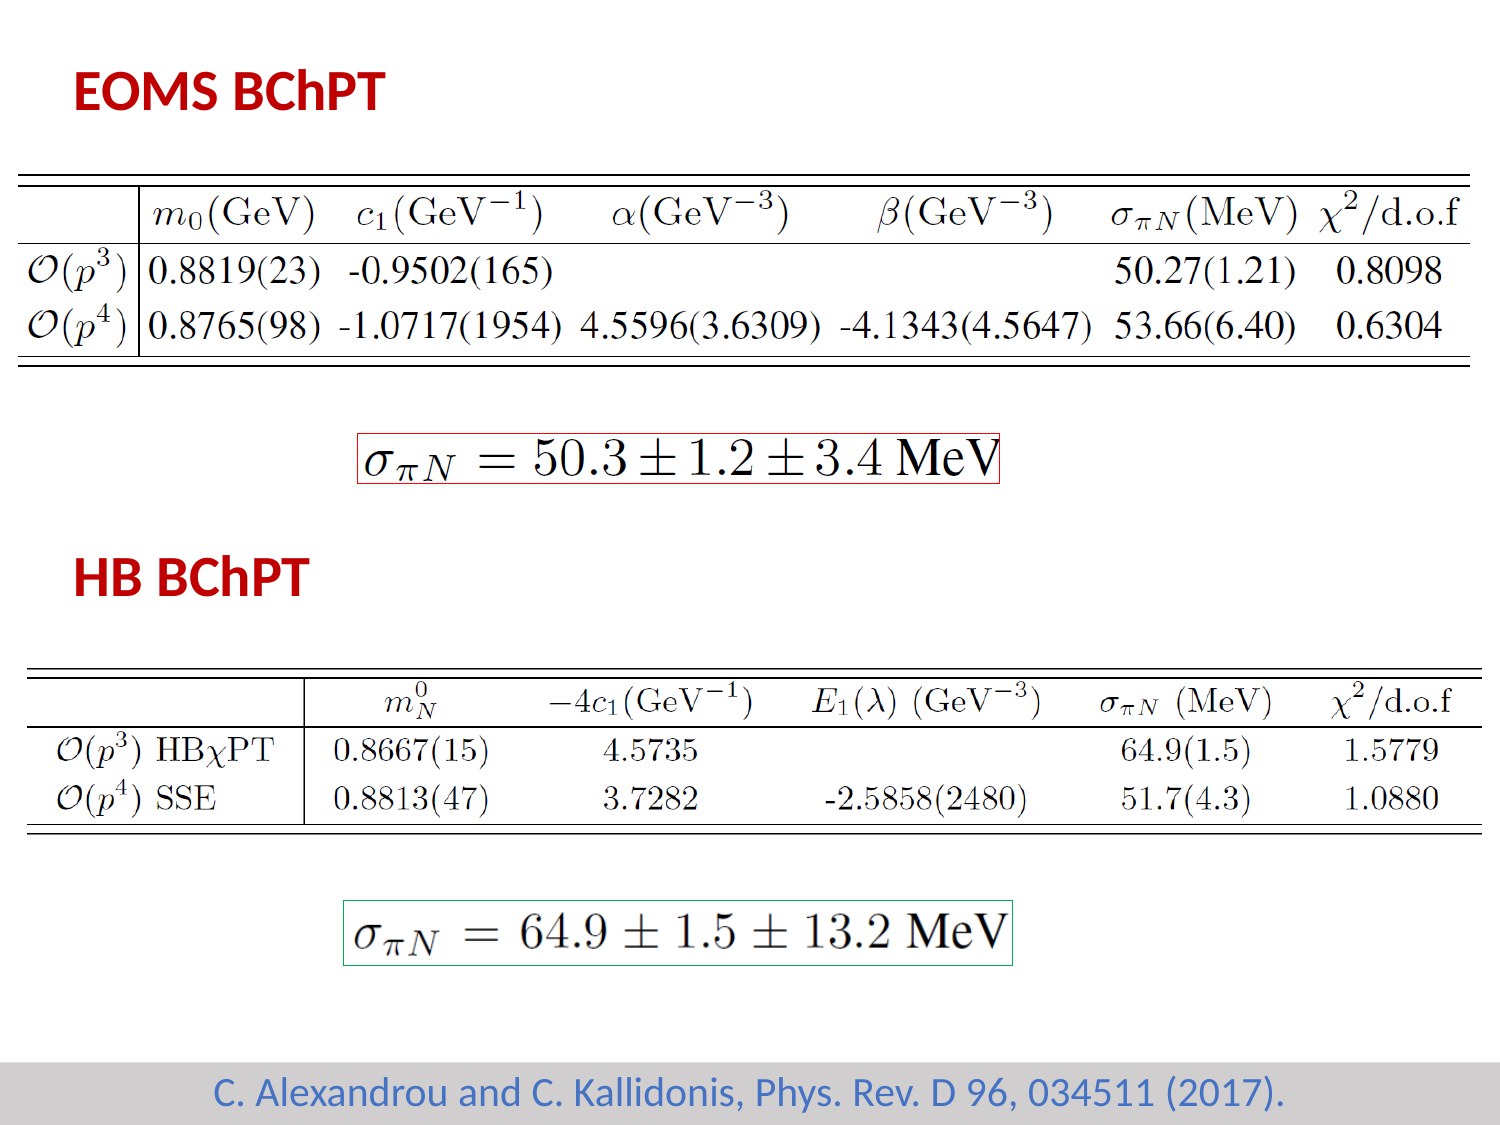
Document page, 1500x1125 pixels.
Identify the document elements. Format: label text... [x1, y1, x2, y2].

picture [357, 433, 1000, 484]
text_box HB BChPT [59, 530, 629, 616]
picture [343, 900, 1013, 966]
picture [4, 159, 1480, 384]
text_box EOMS BChPT [59, 44, 629, 130]
text_box C. Alexandrou and C. Kallidonis, Phys. Rev. D 96, 034511 (2017). [0, 1062, 1500, 1125]
picture [9, 645, 1500, 853]
